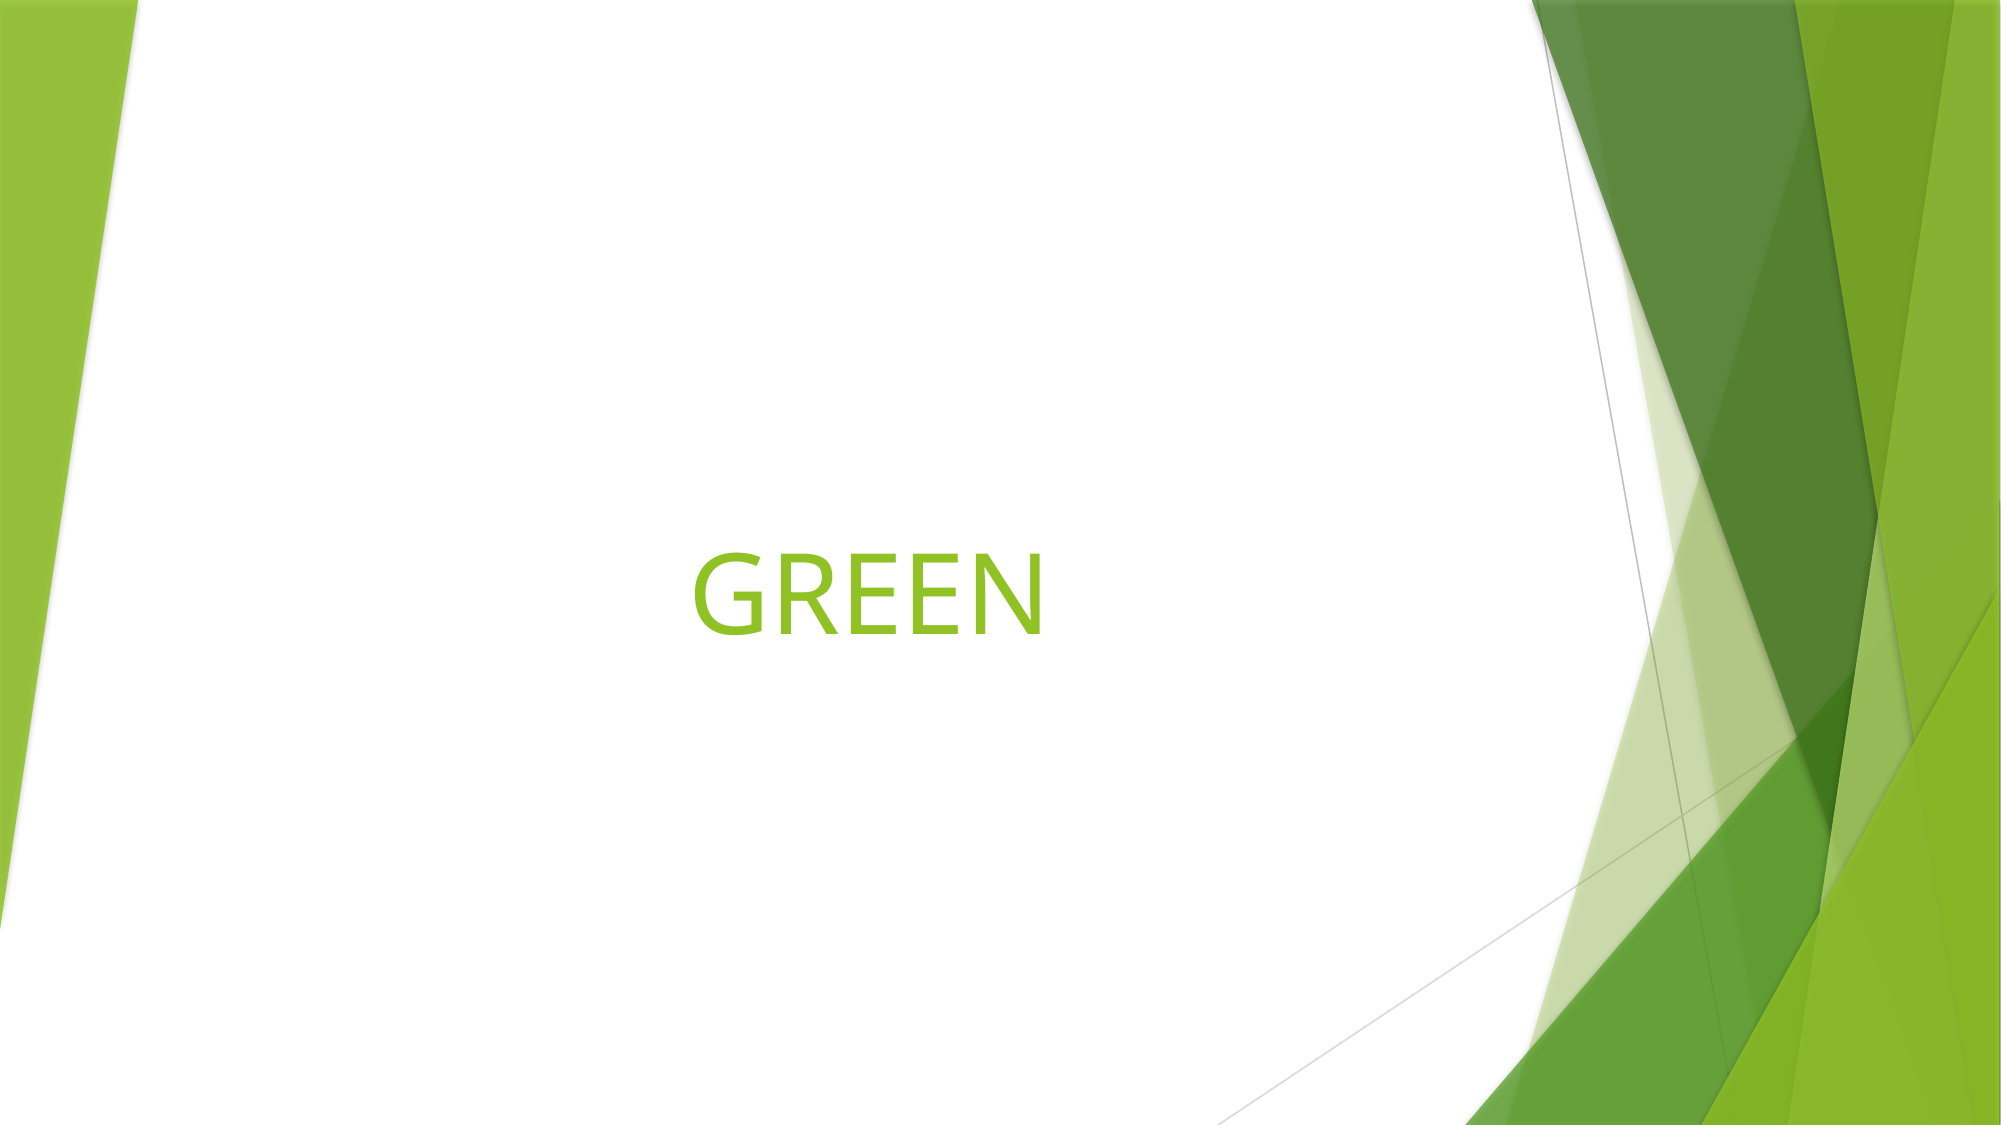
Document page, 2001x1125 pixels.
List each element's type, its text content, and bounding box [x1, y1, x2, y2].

title GREEN [247, 394, 1522, 665]
